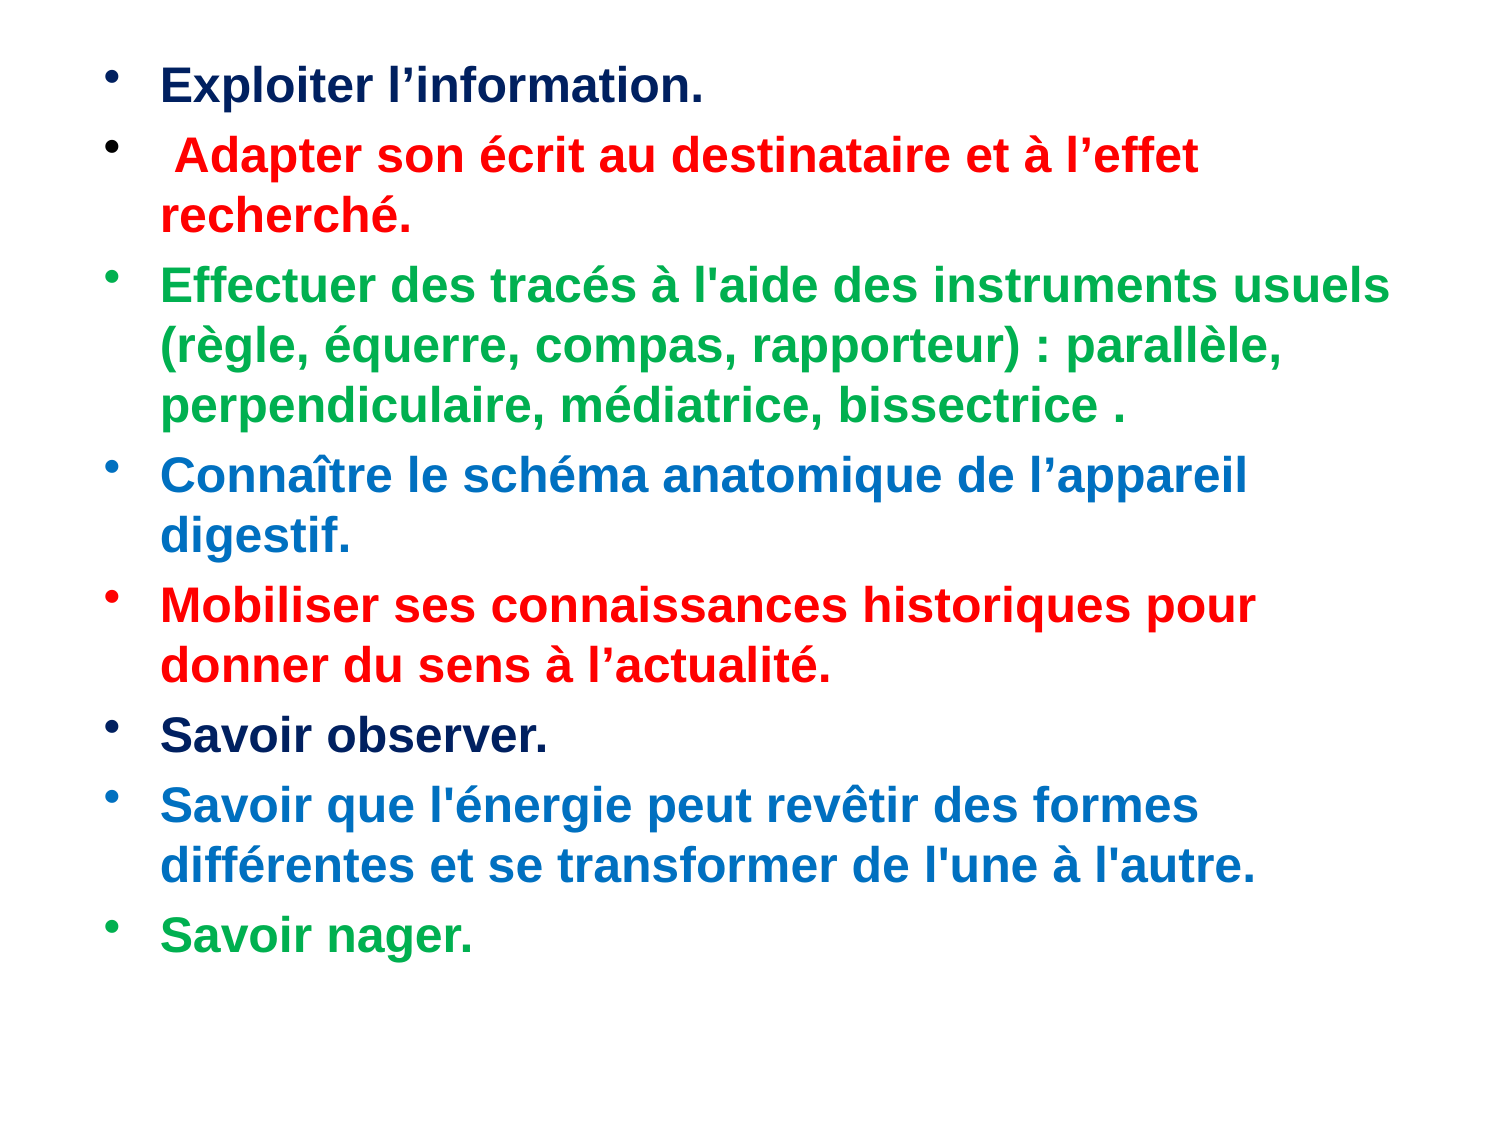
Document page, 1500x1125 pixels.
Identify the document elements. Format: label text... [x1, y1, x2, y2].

list Exploiter l’information. Adapter son écrit au destinataire et à l’effet recherché. Effectuer des tracés à l'aide des instruments usuels (règle, équerre, compas, rapporteur) : parallèle, perpendiculaire, médiatrice, bissectrice . Connaître le schéma anatomique de l’appareil digestif. Mobiliser ses connaissances historiques pour donner du sens à l’actualité. Savoir observer. Savoir que l'énergie peut revêtir des formes différentes et se transformer de l'une à l'autre. Savoir nager. [88, 45, 1439, 943]
